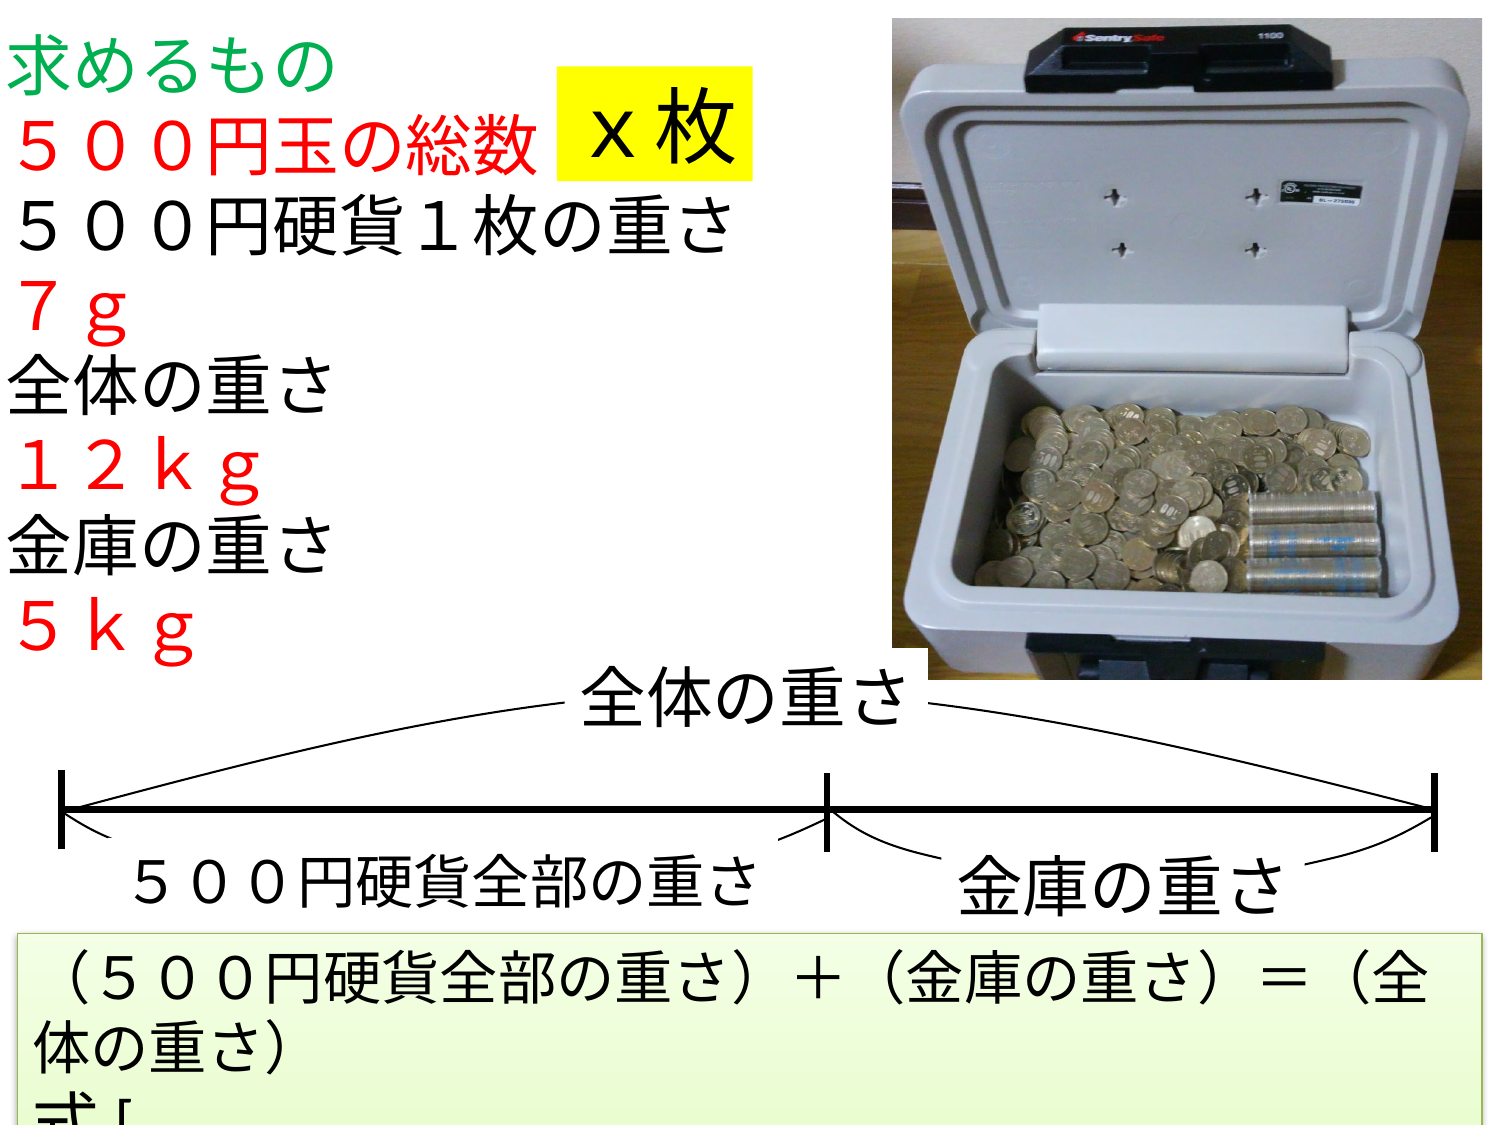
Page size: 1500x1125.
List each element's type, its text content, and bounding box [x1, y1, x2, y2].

text_box [69, 700, 1429, 808]
text_box 全体の重さ [564, 648, 928, 743]
text_box ５００円硬貨全部の重さ [107, 837, 778, 923]
text_box [69, 818, 822, 843]
picture [891, 17, 1483, 680]
text_box 金庫の重さ [941, 837, 1305, 931]
text_box [837, 818, 1430, 867]
text_box （５００円硬貨全部の重さ）＋（金庫の重さ）＝（全体の重さ） 式[ ] [17, 933, 1483, 1125]
text_box 求めるもの ５００円玉の総数 ５００円硬貨１枚の重さ ７ｇ 全体の重さ １２ｋｇ 金庫の重さ ５ｋｇ [0, 16, 755, 671]
